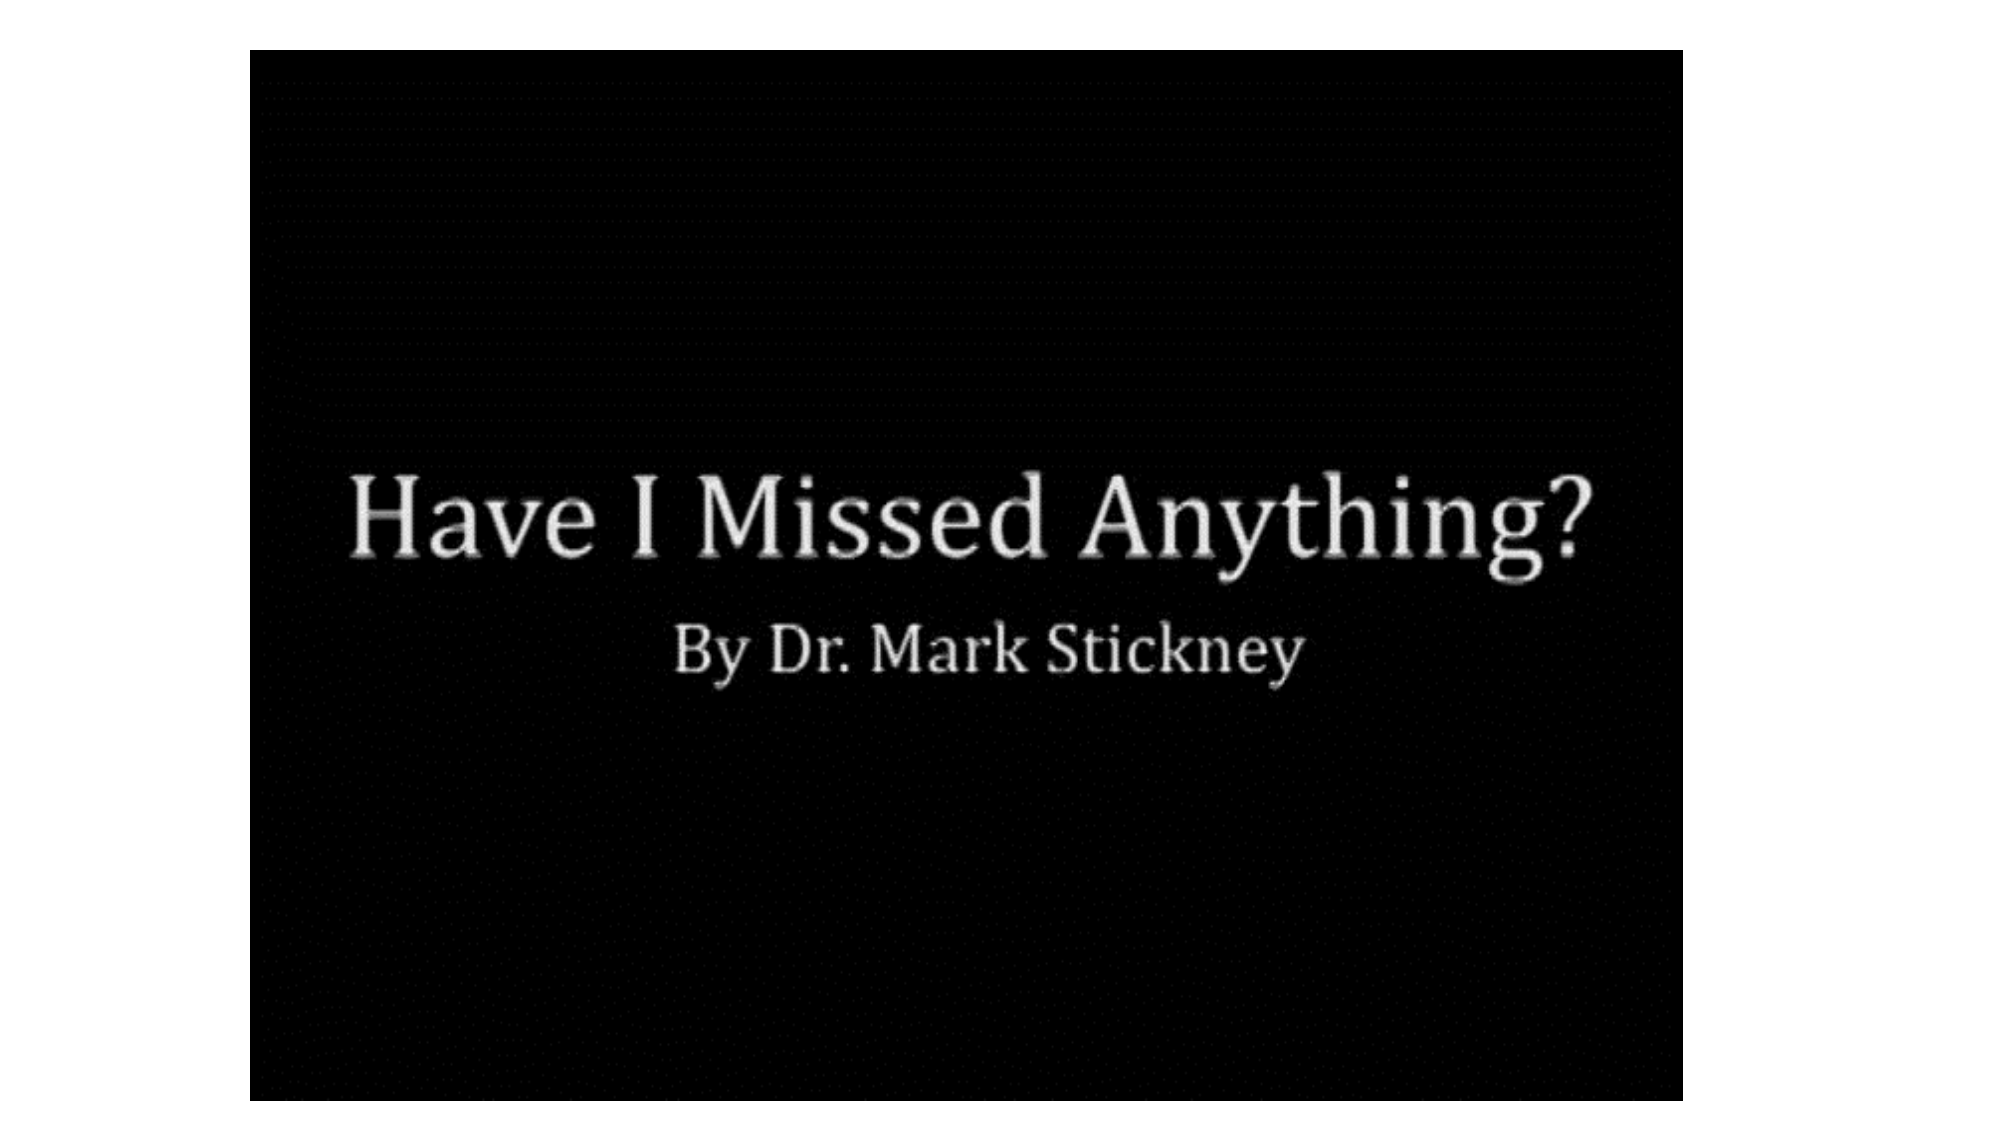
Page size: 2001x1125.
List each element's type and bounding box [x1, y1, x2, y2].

text_box [249, 50, 1684, 1102]
